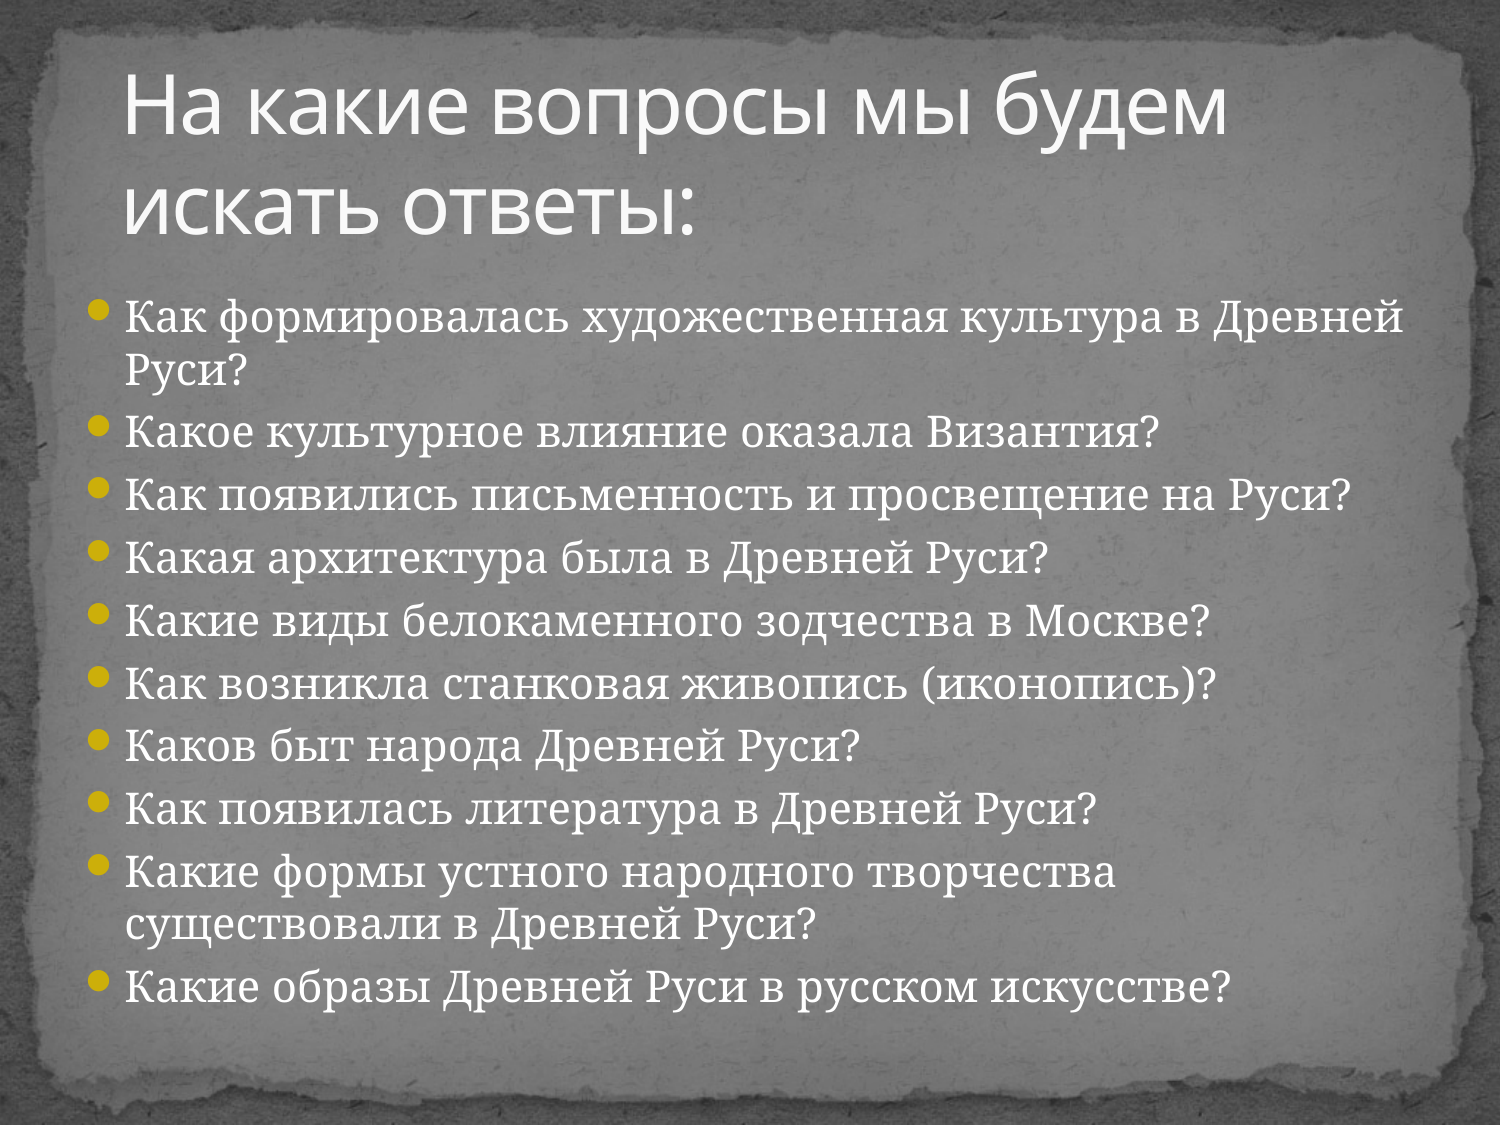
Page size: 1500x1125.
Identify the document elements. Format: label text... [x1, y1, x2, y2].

list Как формировалась художественная культура в Древней Руси? Какое культурное влияние оказала Византия? Как появились письменность и просвещение на Руси? Какая архитектура была в Древней Руси? Какие виды белокаменного зодчества в Москве? Как возникла станковая живопись (иконопись)? Каков быт народа Древней Руси? Как появилась литература в Древней Руси? Какие формы устного народного творчества существовали в Древней Руси? Какие образы Древней Руси в русском искусстве? [70, 281, 1421, 1032]
title На какие вопросы мы будем искать ответы: [105, 58, 1433, 259]
